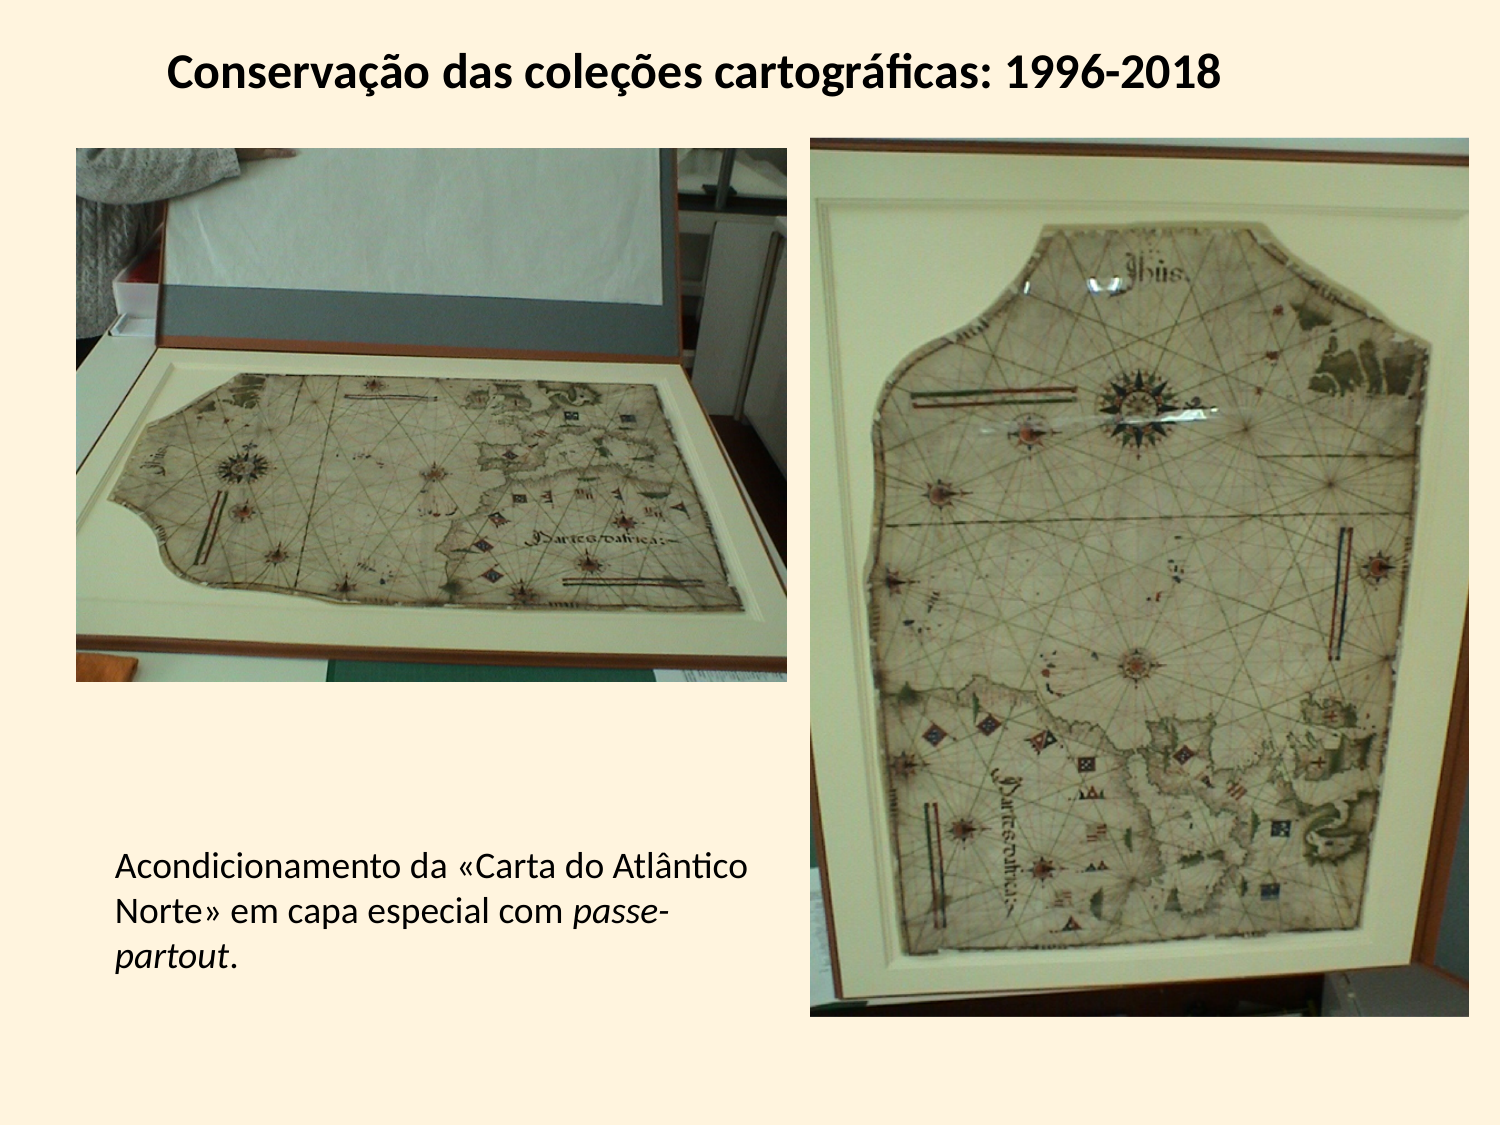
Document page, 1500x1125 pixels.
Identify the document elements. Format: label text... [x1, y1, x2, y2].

picture [76, 139, 1500, 1016]
text_box Acondicionamento da «Carta do Atlântico Norte» em capa especial com passe- partout. [100, 834, 774, 984]
text_box Conservação das coleções cartográficas: 1996-2018 [152, 31, 1238, 107]
